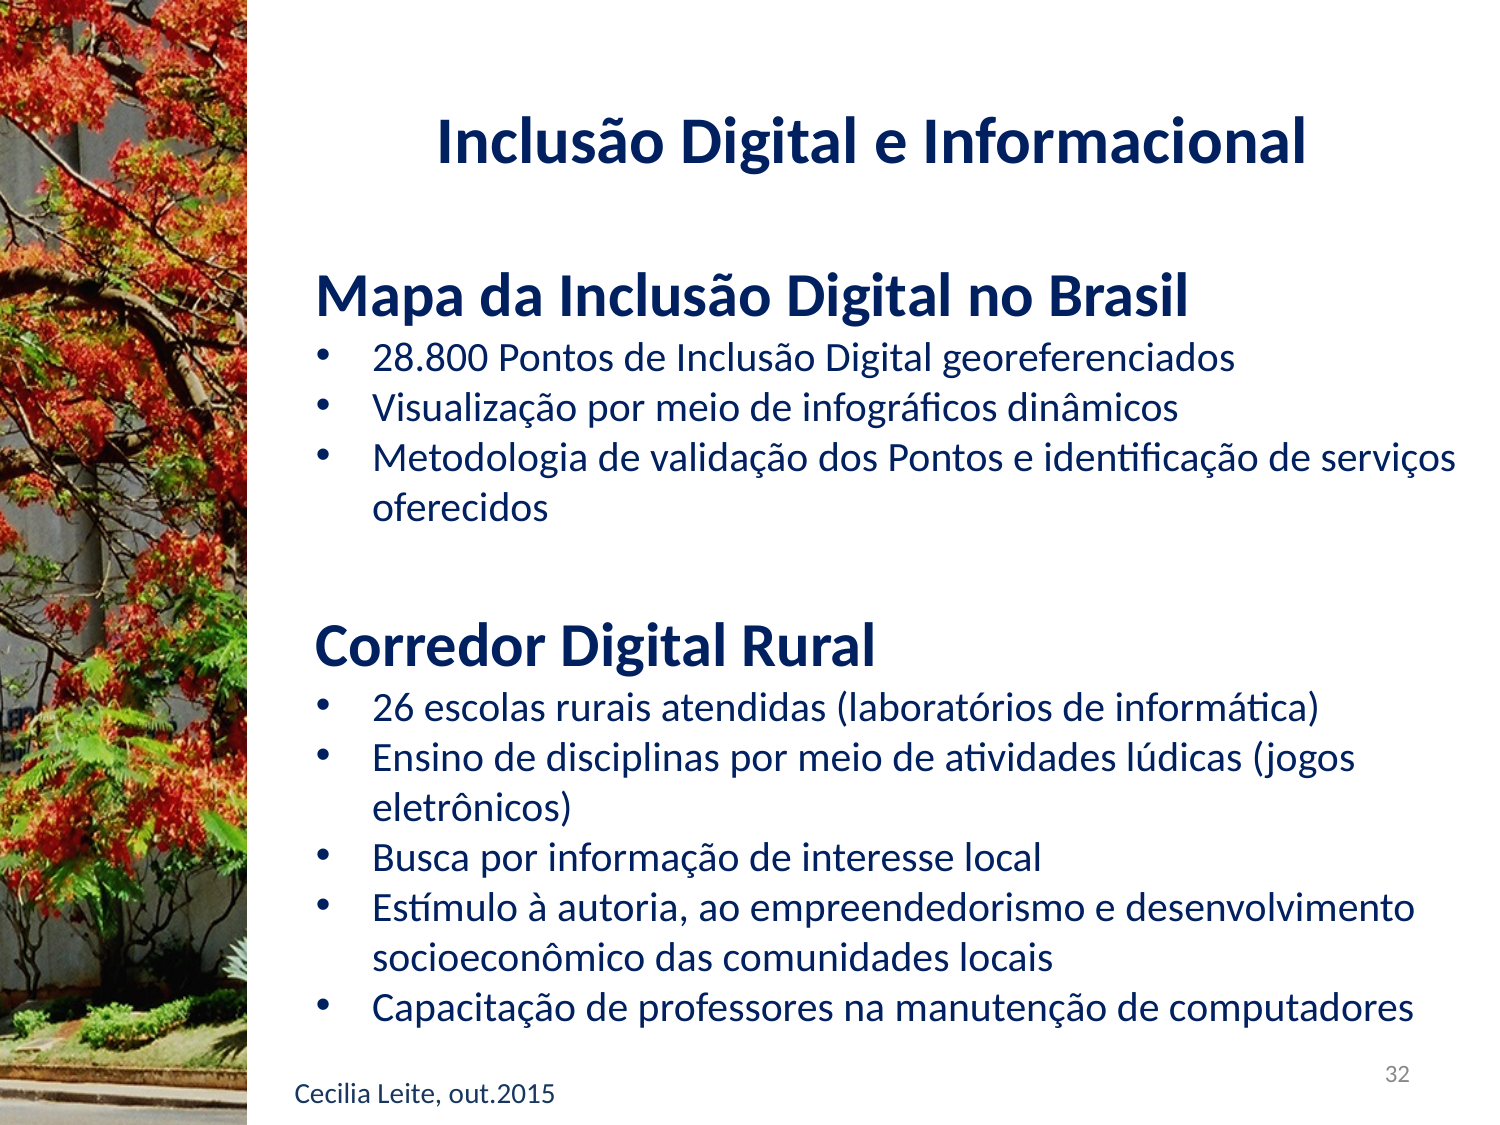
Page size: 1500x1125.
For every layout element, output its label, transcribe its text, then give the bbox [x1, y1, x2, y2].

text_box Inclusão Digital e Informacional [251, 66, 1500, 208]
text_box Mapa da Inclusão Digital no Brasil 28.800 Pontos de Inclusão Digital georeferenciados Visualização por meio de infográficos dinâmicos Metodologia de validação dos Pontos e identificação de serviços oferecidos Corredor Digital Rural 26 escolas rurais atendidas (laboratórios de informática) Ensino de disciplinas por meio de atividades lúdicas (jogos eletrônicos) Busca por informação de interesse local Estímulo à autoria, ao empreendedorismo e desenvolvimento socioeconômico das comunidades locais Capacitação de professores na manutenção de computadores [301, 247, 1500, 1125]
text_box Cecilia Leite, out.2015 [251, 1067, 762, 1117]
picture [0, 0, 247, 1125]
